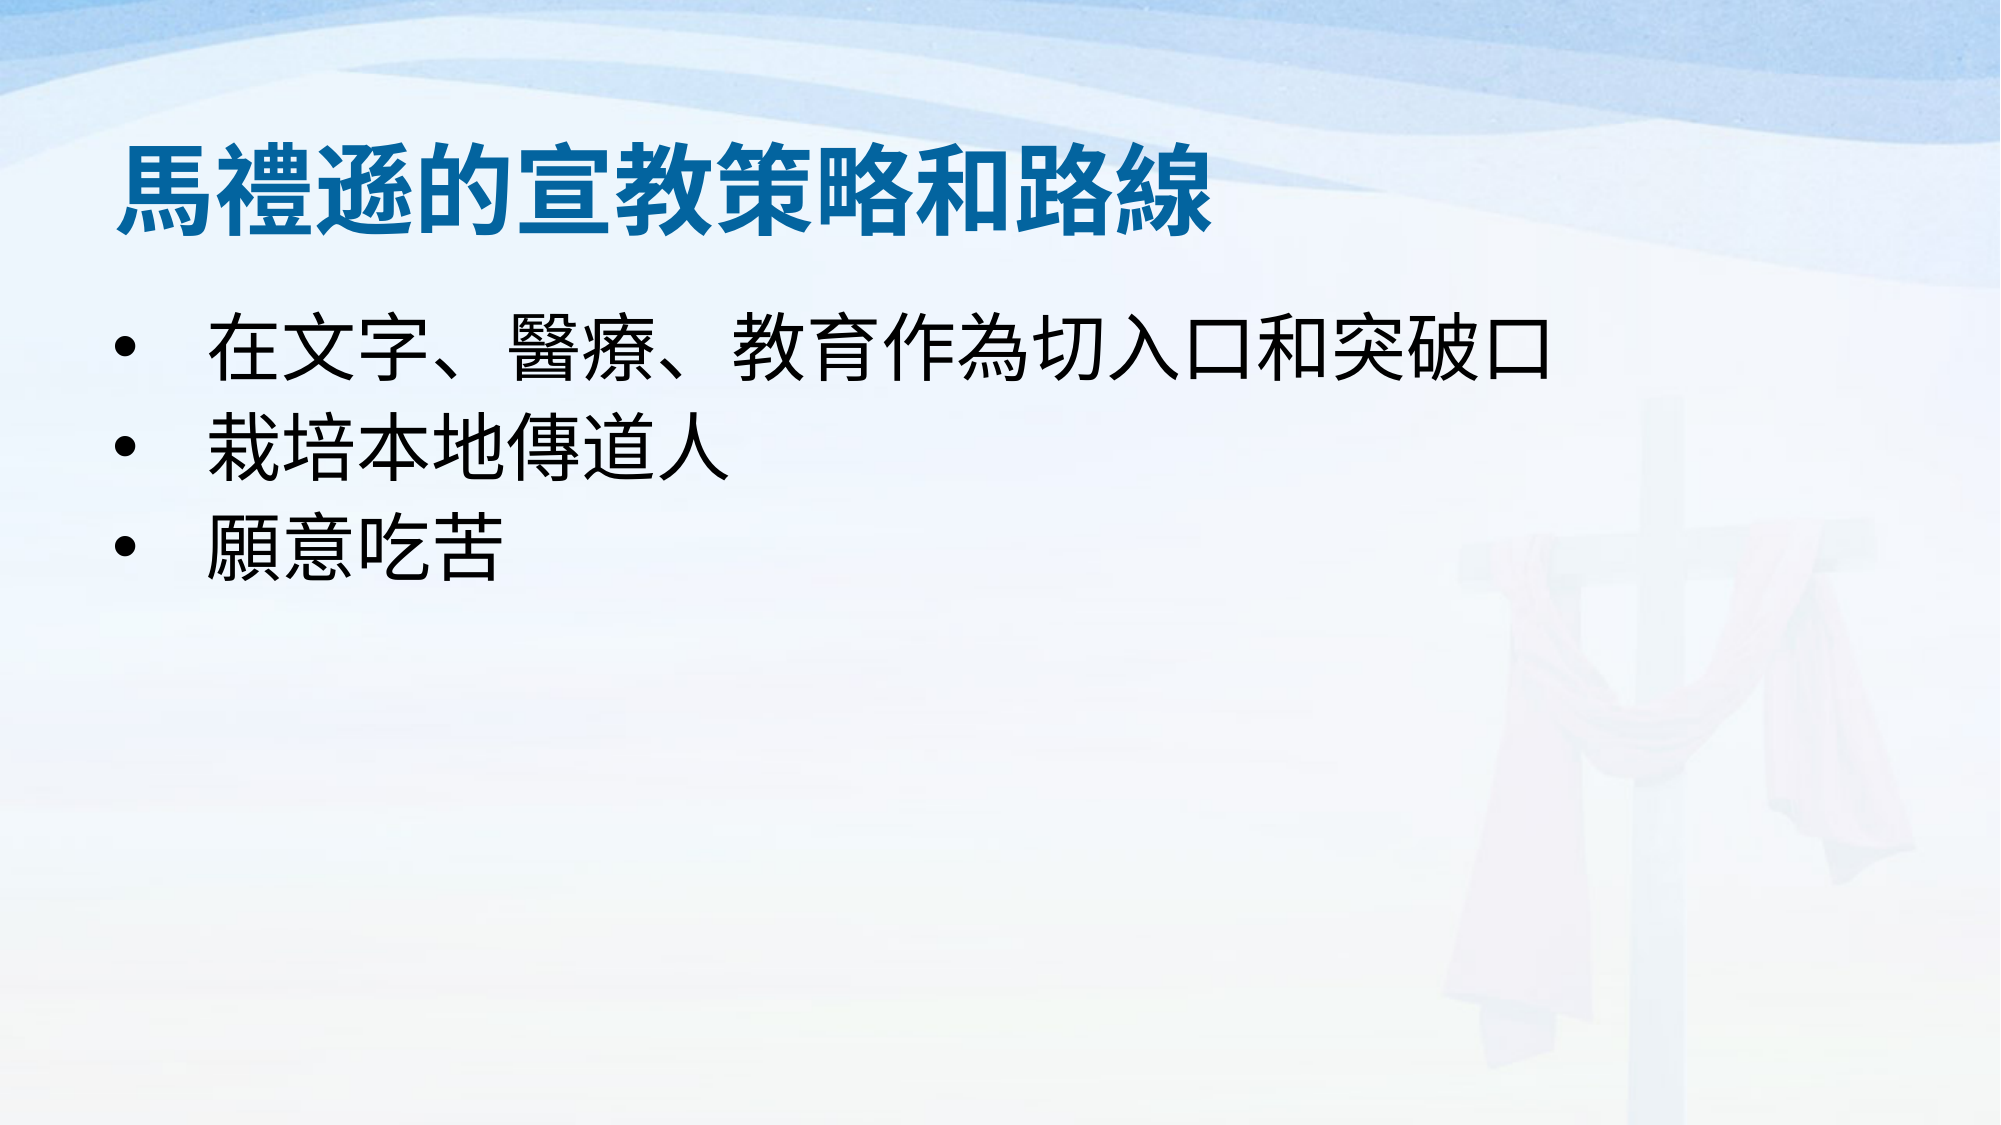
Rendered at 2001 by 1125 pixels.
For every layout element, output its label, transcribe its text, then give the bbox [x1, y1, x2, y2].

title 馬禮遜的宣教策略和路線 [99, 120, 1900, 265]
picture [0, 0, 2000, 1125]
list 在文字、醫療、教育作為切入口和突破口 栽培本地傳道人 願意吃苦 [97, 292, 1900, 1012]
